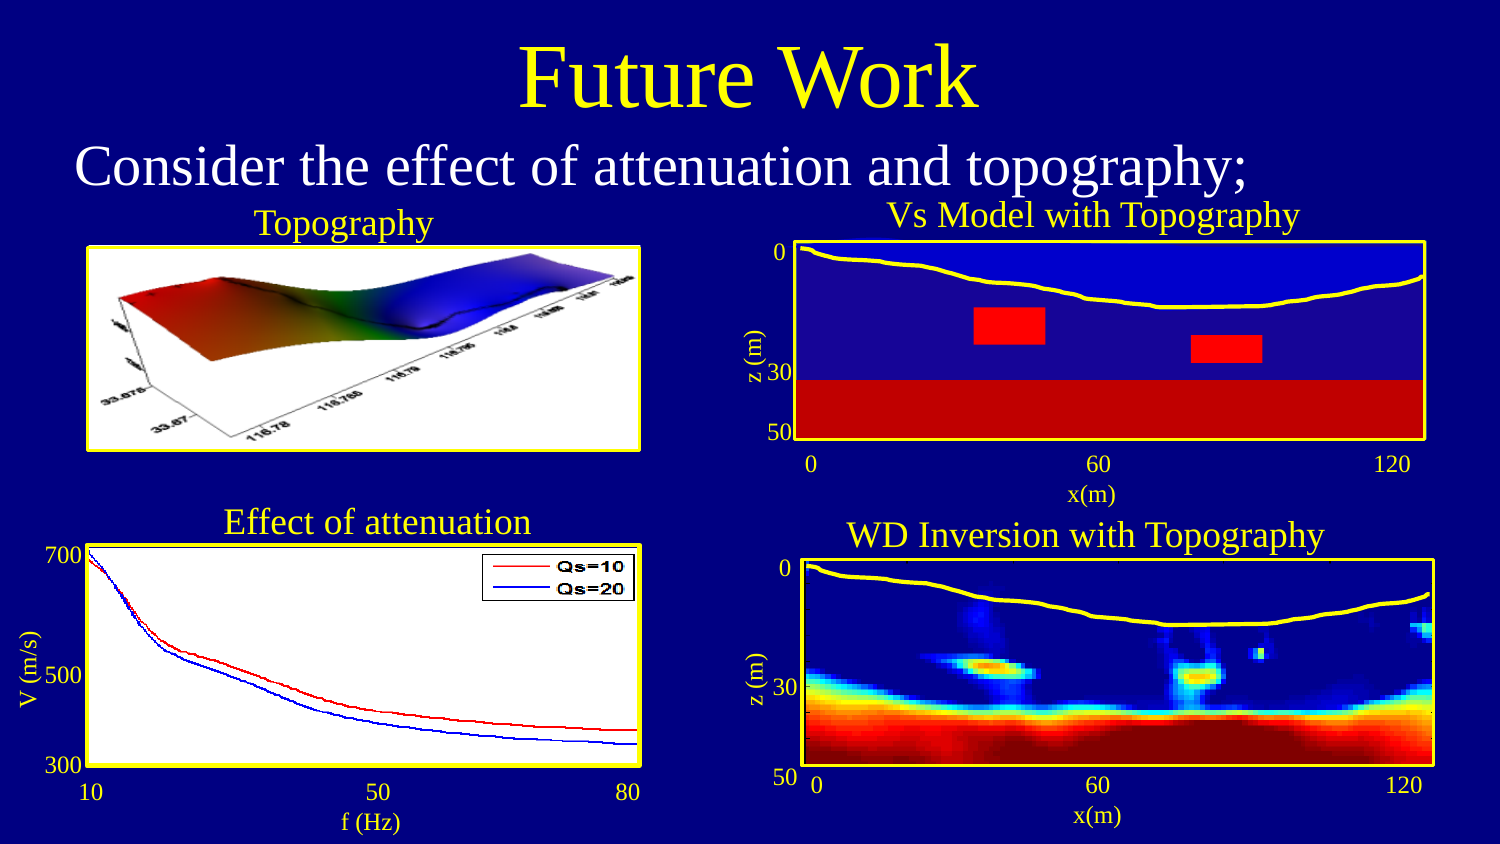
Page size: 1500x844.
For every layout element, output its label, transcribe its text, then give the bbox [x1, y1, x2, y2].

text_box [87, 190, 706, 451]
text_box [3, 489, 731, 838]
text_box Future Work [108, 9, 1389, 102]
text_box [731, 502, 1483, 844]
text_box Consider the effect of attenuation and topography; [59, 102, 1500, 747]
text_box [728, 182, 1443, 501]
